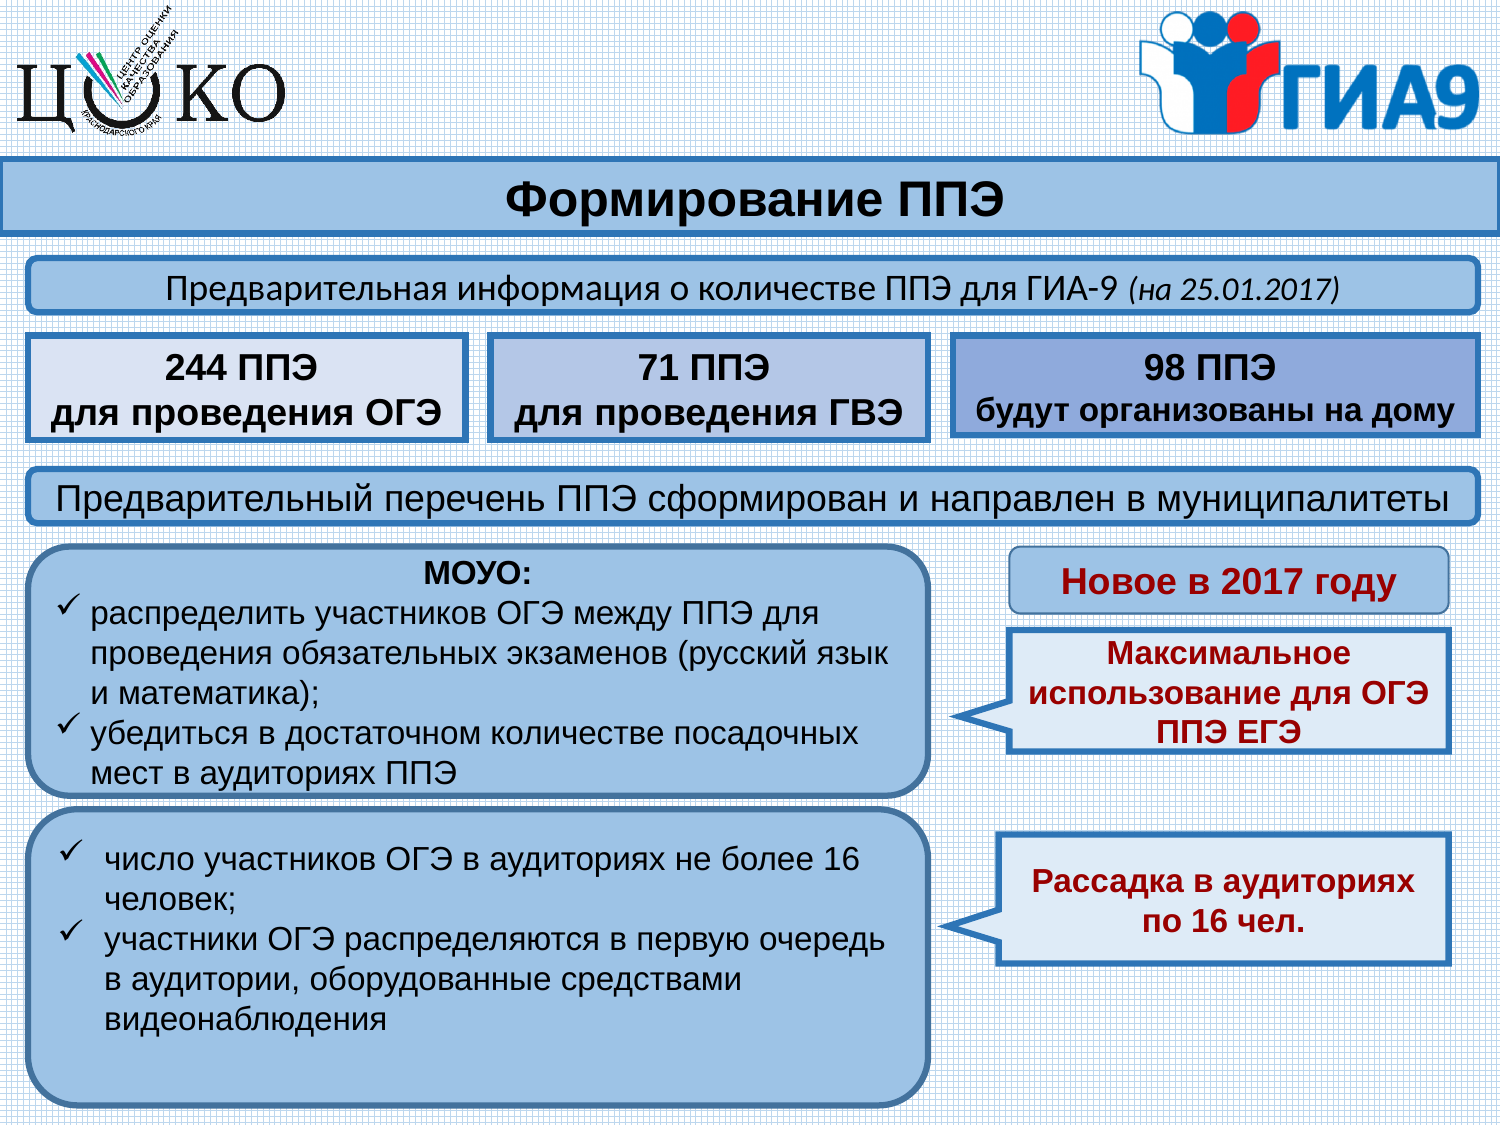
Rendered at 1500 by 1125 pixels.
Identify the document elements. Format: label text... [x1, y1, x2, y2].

text_box Предварительная информация о количестве ППЭ для ГИА-9 (на 25.01.2017) [27, 256, 1480, 314]
text_box 98 ППЭ будут организованы на дому [953, 335, 1479, 436]
text_box Максимальное использование для ОГЭ ППЭ ЕГЭ [959, 629, 1449, 752]
text_box 244 ППЭ для проведения ОГЭ [28, 335, 466, 441]
text_box число участников ОГЭ в аудиториях не более 16 человек; участники ОГЭ распределяются в первую очередь в аудитории, оборудованные средствами видеонаблюдения [26, 808, 930, 1107]
picture [17, 5, 285, 136]
text_box 71 ППЭ для проведения ГВЭ [490, 335, 928, 441]
text_box Рассадка в аудиториях по 16 чел. [947, 834, 1449, 964]
text_box Новое в 2017 году [1008, 545, 1450, 615]
text_box МОУО: распределить участников ОГЭ между ППЭ для проведения обязательных экзаменов (русский язык и математика); убедиться в достаточном количестве посадочных мест в аудиториях ППЭ [27, 545, 930, 797]
text_box Предварительный перечень ППЭ сформирован и направлен в муниципалитеты [27, 467, 1480, 525]
text_box Формирование ППЭ [0, 158, 1500, 234]
picture [1139, 11, 1479, 135]
